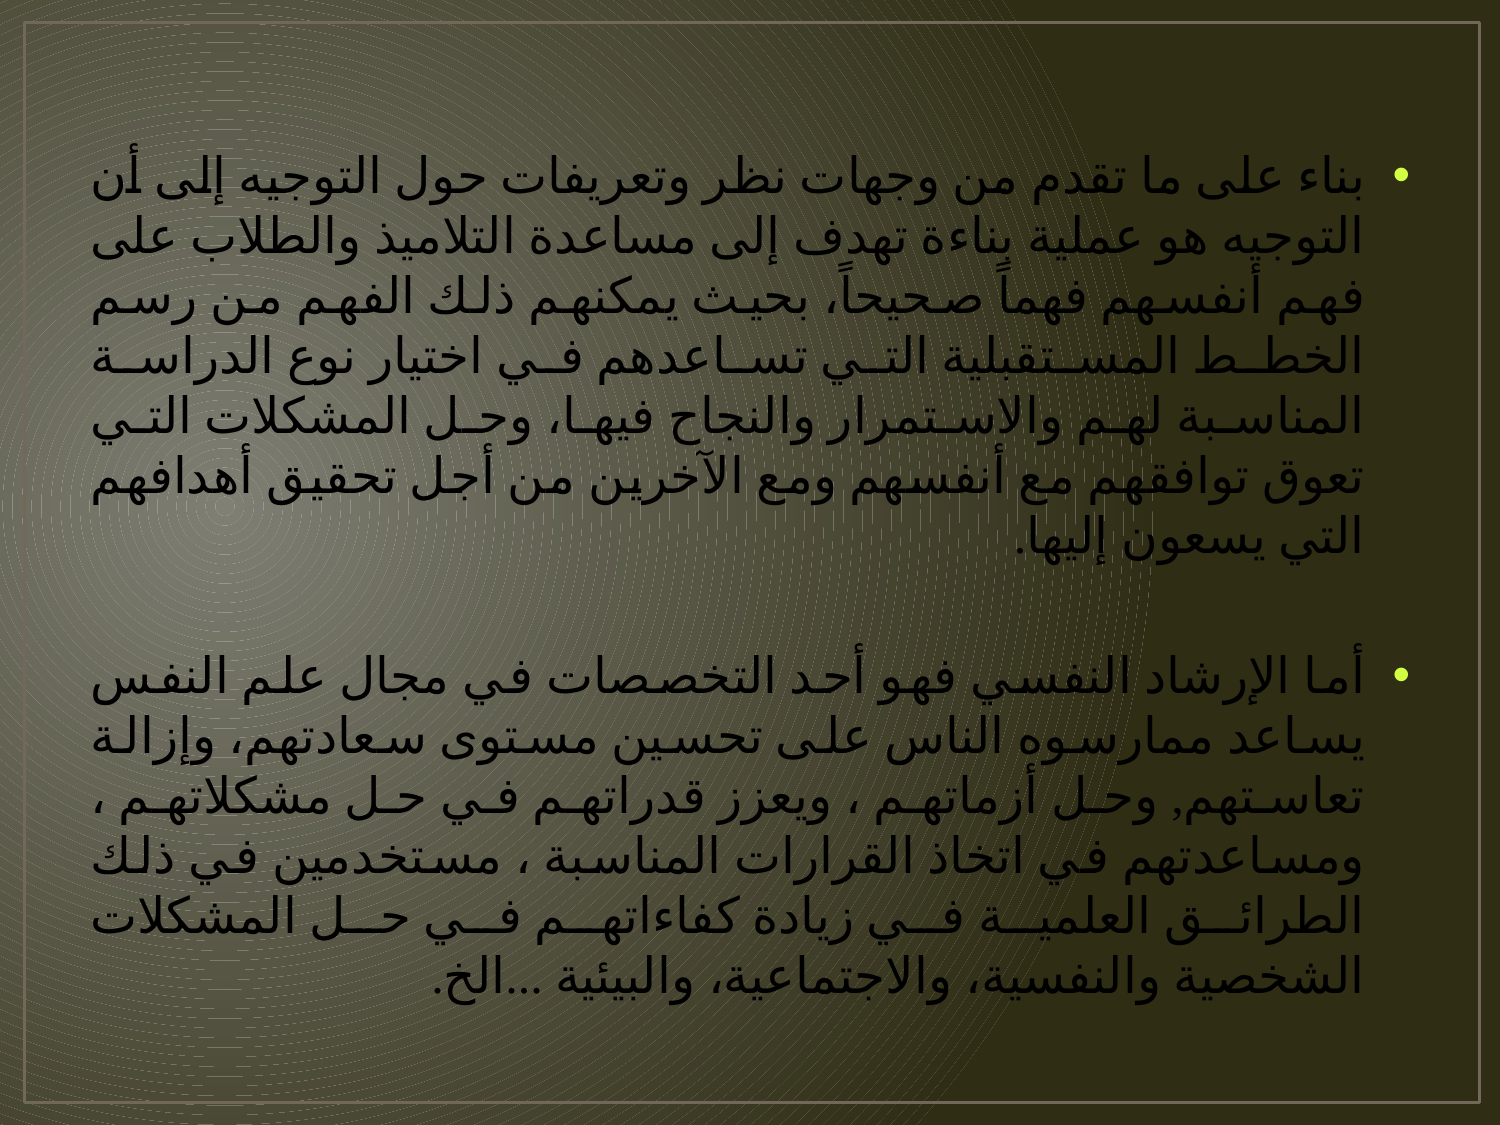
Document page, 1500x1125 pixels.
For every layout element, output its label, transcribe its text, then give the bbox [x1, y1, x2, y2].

list بناء على ما تقدم من وجهات نظر وتعريفات حول التوجيه إلى أن التوجيه هو عملية بناءة تهدف إلى مساعدة التلاميذ والطلاب على فهم أنفسهم فهماً صحيحاً، بحيث يمكنهم ذلك الفهم من رسم الخطط المستقبلية التي تساعدهم في اختيار نوع الدراسة المناسبة لهم والاستمرار والنجاح فيها، وحل المشكلات التي تعوق توافقهم مع أنفسهم ومع الآخرين من أجل تحقيق أهدافهم التي يسعون إليها. أما الإرشاد النفسي فهو أحد التخصصات في مجال علم النفس يساعد ممارسوه الناس على تحسين مستوى سعادتهم، وإزالة تعاستهم, وحل أزماتهم ، ويعزز قدراتهم في حل مشكلاتهم ، ومساعدتهم في اتخاذ القرارات المناسبة ، مستخدمين في ذلك الطرائق العلمية في زيادة كفاءاتهم في حل المشكلات الشخصية والنفسية، والاجتماعية، والبيئية ...الخ. [75, 66, 1425, 1005]
